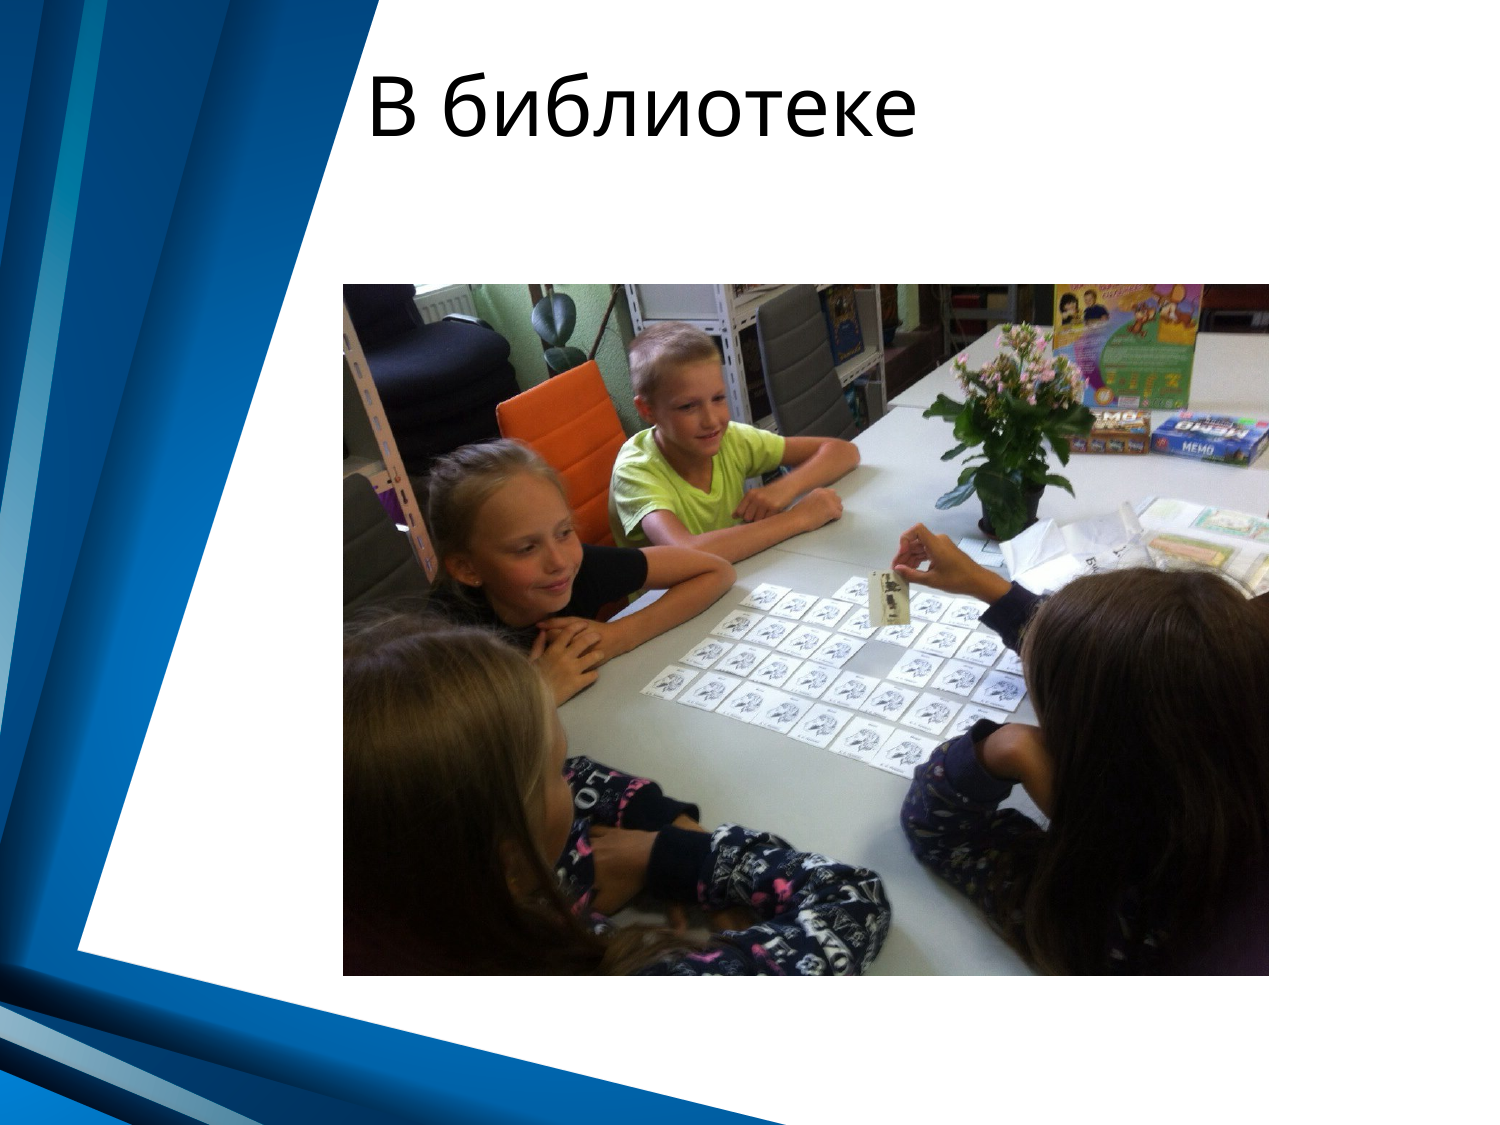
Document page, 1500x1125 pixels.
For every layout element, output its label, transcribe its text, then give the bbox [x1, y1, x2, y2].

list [343, 284, 1269, 976]
title В библиотеке [350, 0, 1395, 220]
picture [0, 0, 1500, 1125]
